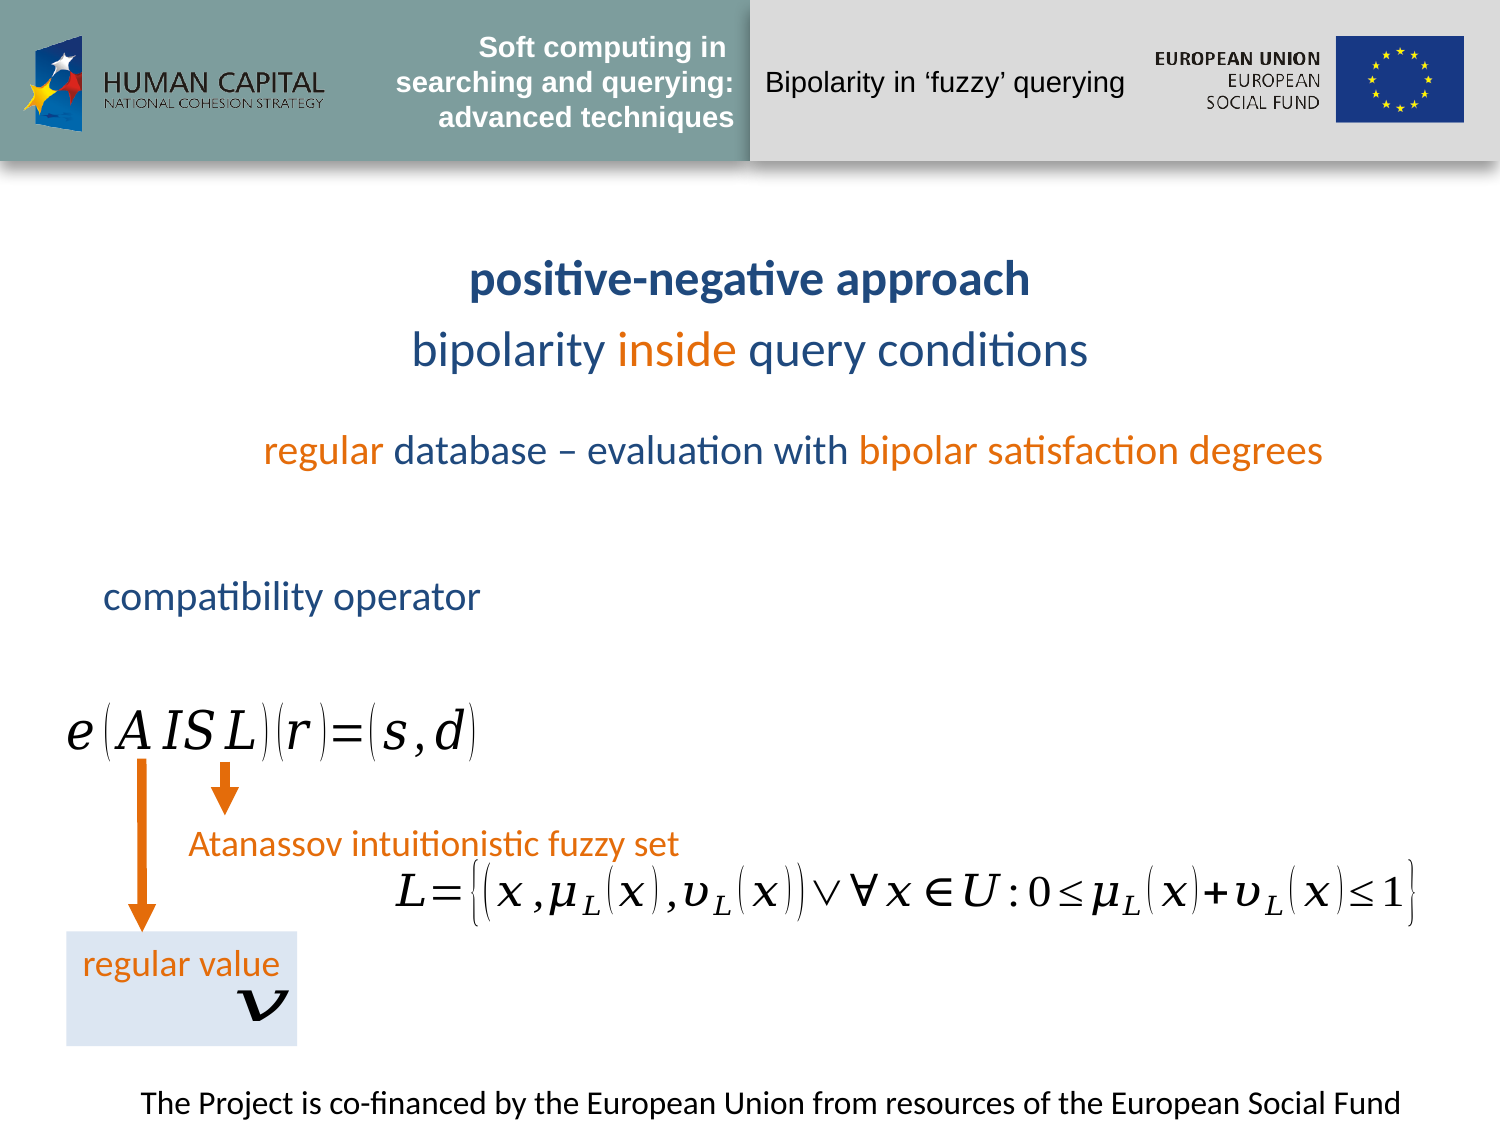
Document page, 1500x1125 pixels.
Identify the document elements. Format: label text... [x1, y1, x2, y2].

text_box The Project is co-financed by the European Union from resources of the European Social Fund [125, 1073, 1418, 1125]
text_box positive-negative approach [454, 237, 1046, 309]
list Bipolarity in ‘fuzzy’ querying [750, 0, 1500, 161]
picture [15, 23, 326, 133]
title Soft computing in searching and querying: advanced techniques [0, 0, 750, 161]
text_box Atanassov intuitionistic fuzzy set [173, 811, 696, 872]
text_box regular value [67, 931, 296, 992]
text_box regular database – evaluation with bipolar satisfaction degrees [248, 415, 1339, 481]
text_box 80K [742, 8, 750, 161]
text_box bipolarity inside query conditions [396, 309, 1104, 384]
picture [1154, 36, 1465, 123]
text_box [64, 929, 299, 1048]
